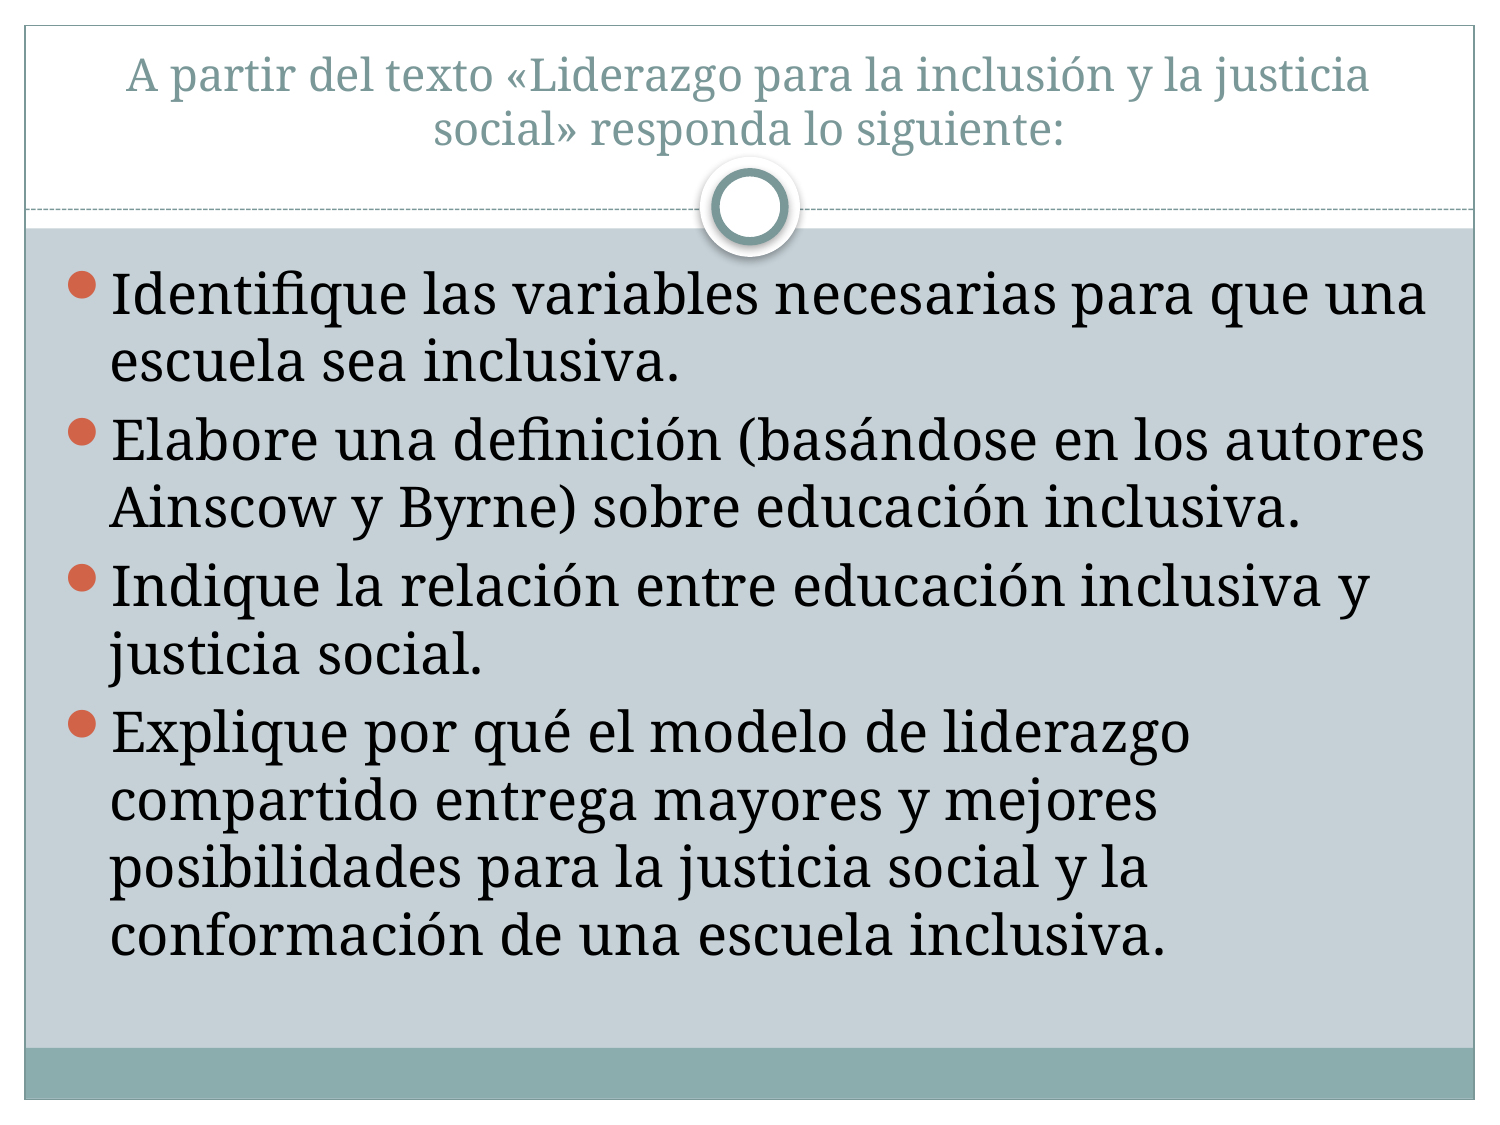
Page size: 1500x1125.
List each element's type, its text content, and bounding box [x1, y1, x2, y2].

list Identifique las variables necesarias para que una escuela sea inclusiva. Elabore una definición (basándose en los autores Ainscow y Byrne) sobre educación inclusiva. Indique la relación entre educación inclusiva y justicia social. Explique por qué el modelo de liderazgo compartido entrega mayores y mejores posibilidades para la justicia social y la conformación de una escuela inclusiva. [49, 250, 1445, 1001]
title A partir del texto «Liderazgo para la inclusión y la justicia social» responda lo siguiente: [49, 37, 1450, 162]
